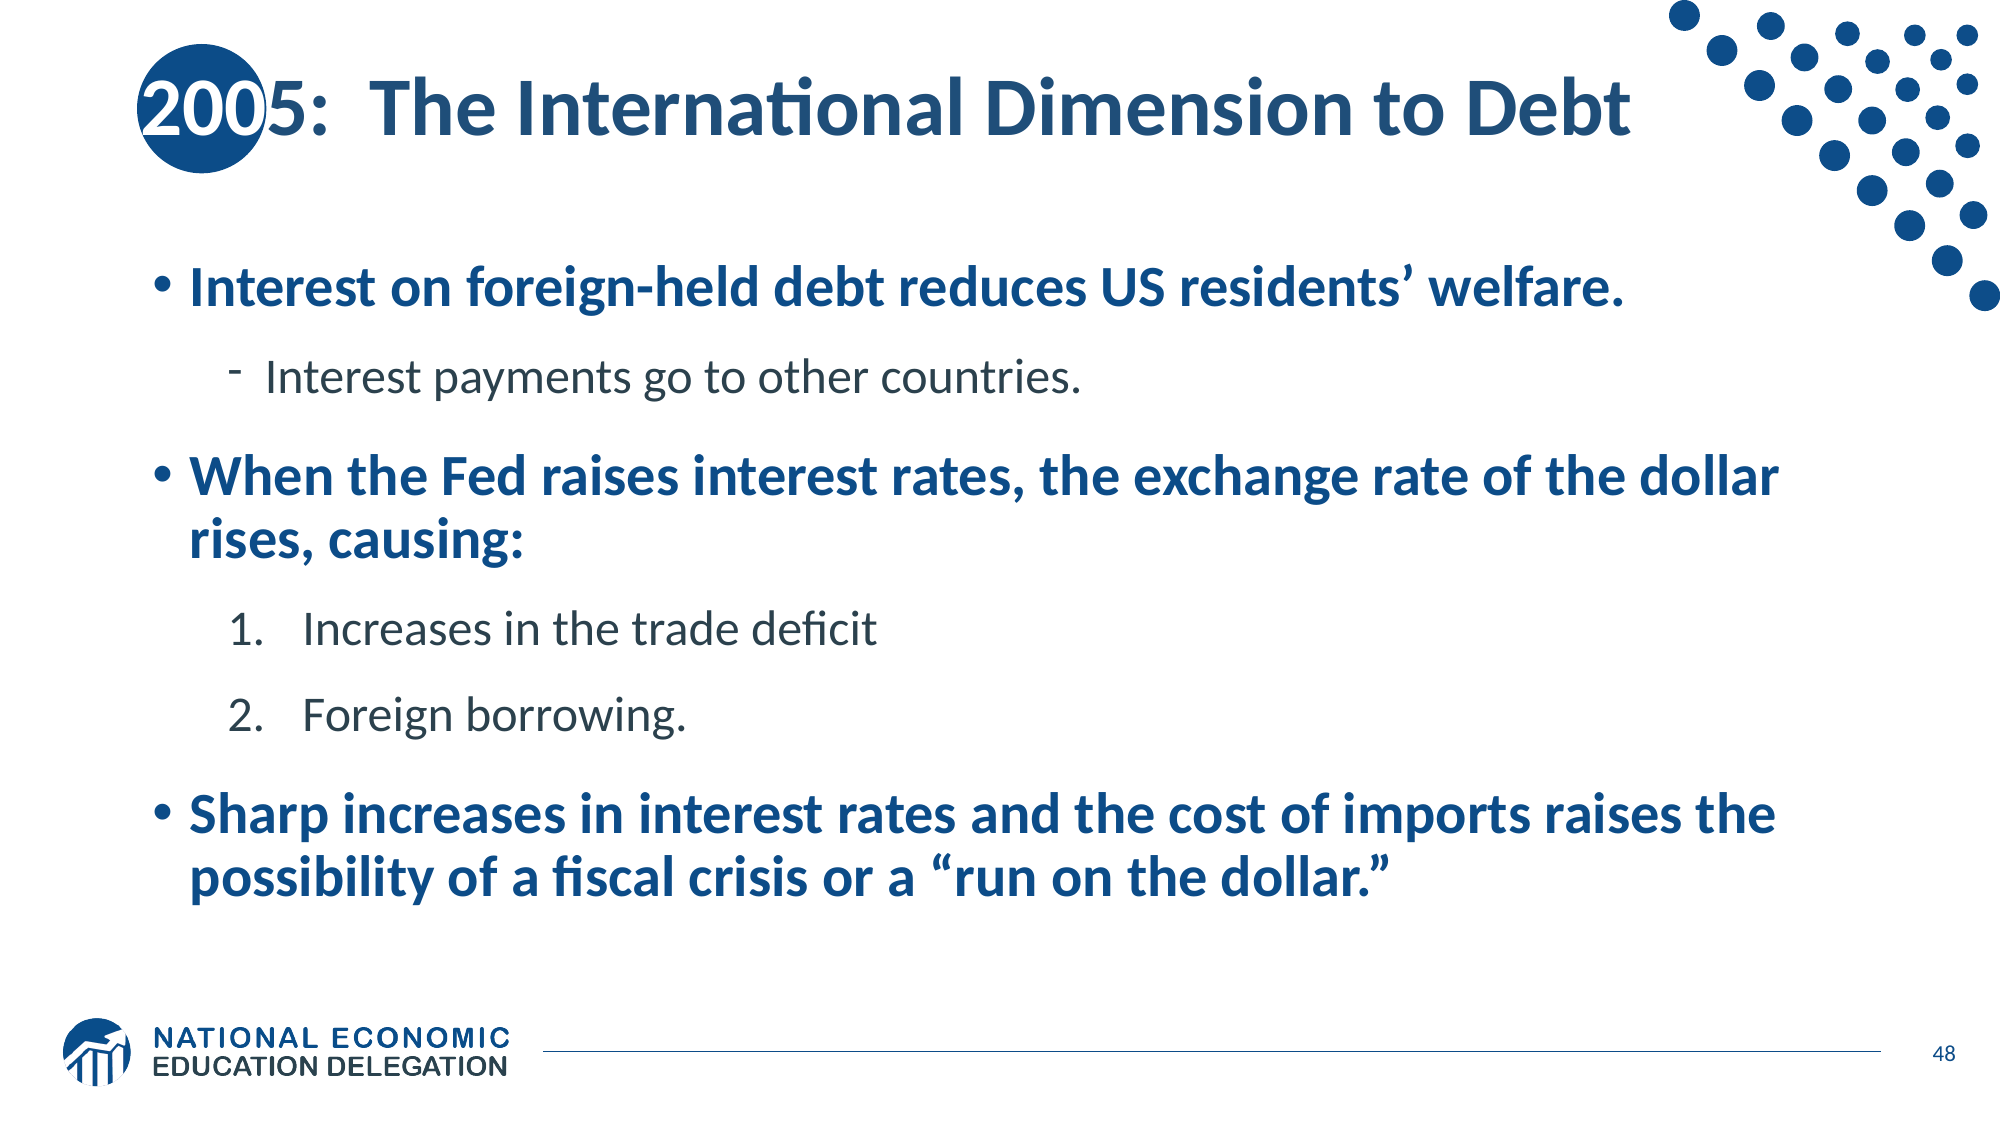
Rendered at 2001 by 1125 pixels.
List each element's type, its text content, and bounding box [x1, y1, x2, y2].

slide_number 48 [1521, 1022, 1972, 1082]
list Interest on foreign-held debt reduces US residents’ welfare. Interest payments go to other countries. When the Fed raises interest rates, the exchange rate of the dollar rises, causing: Increases in the trade deficit Foreign borrowing. Sharp increases in interest rates and the cost of imports raises the possibility of a fiscal crisis or a “run on the dollar.” [137, 193, 1863, 972]
picture [55, 1013, 520, 1091]
title 2005: The International Dimension to Debt [125, 0, 1850, 218]
